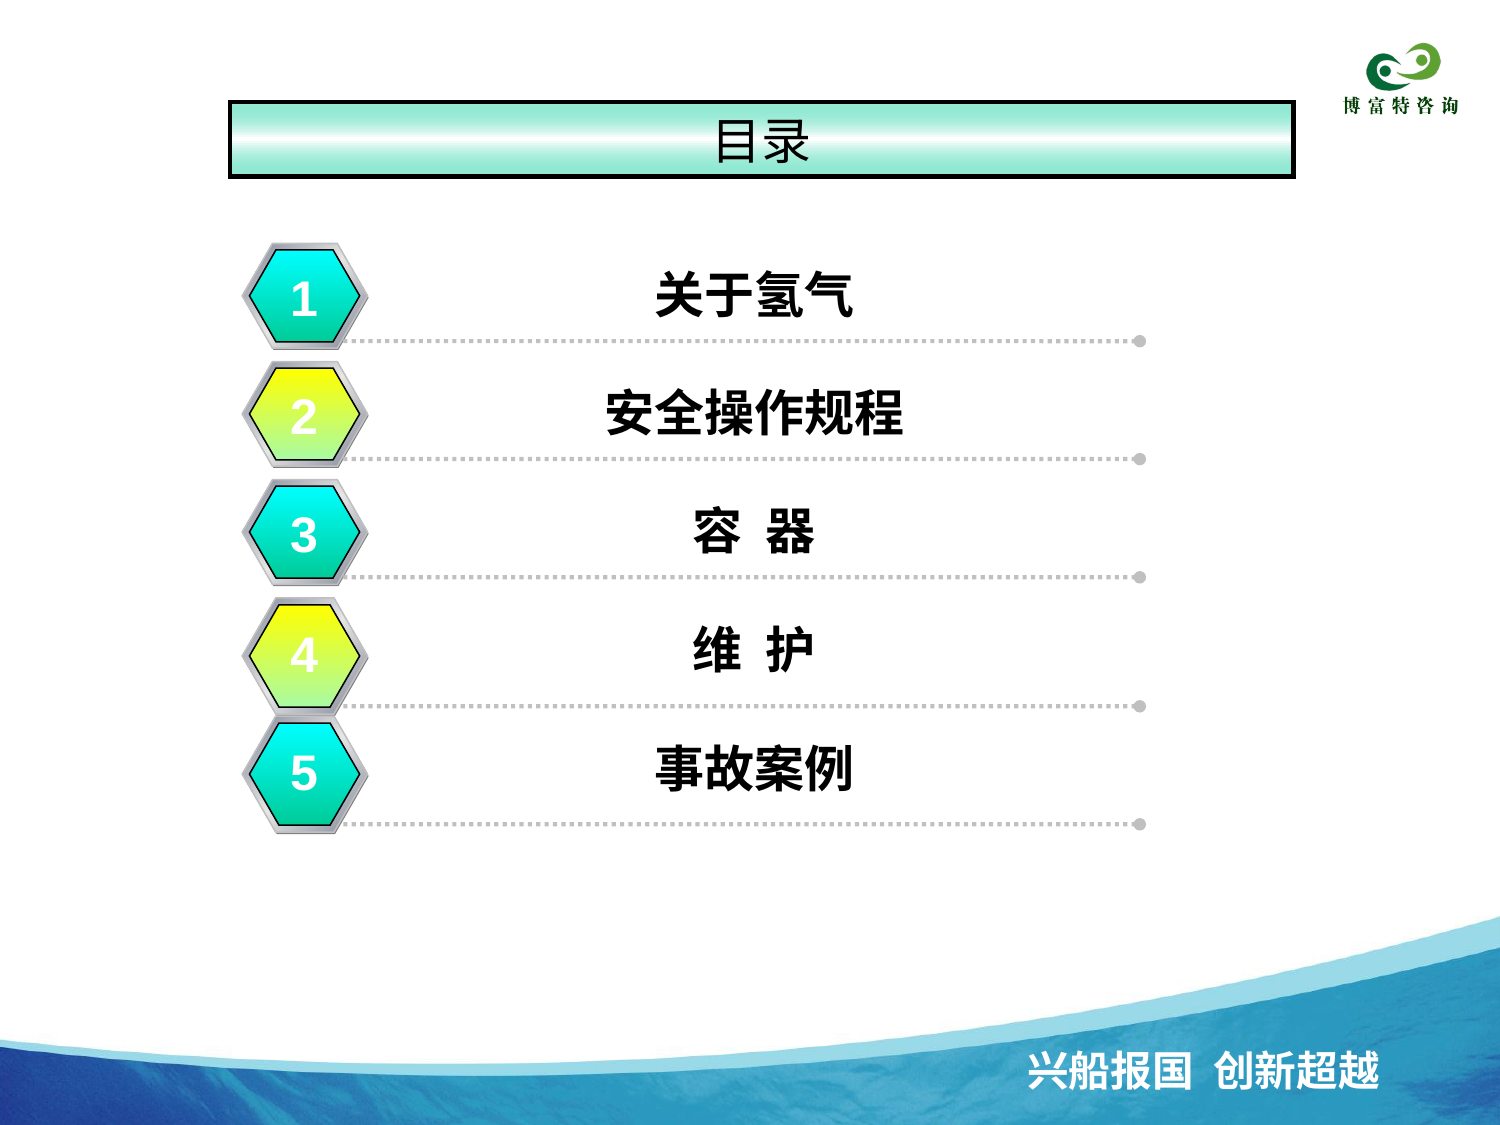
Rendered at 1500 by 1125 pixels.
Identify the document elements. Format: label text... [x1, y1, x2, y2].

picture [1329, 42, 1477, 117]
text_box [242, 597, 1140, 716]
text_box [242, 716, 1140, 835]
text_box 目录 [230, 101, 1294, 177]
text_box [242, 243, 1140, 350]
picture [0, 916, 1500, 1125]
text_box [242, 479, 1140, 587]
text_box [242, 361, 1140, 468]
